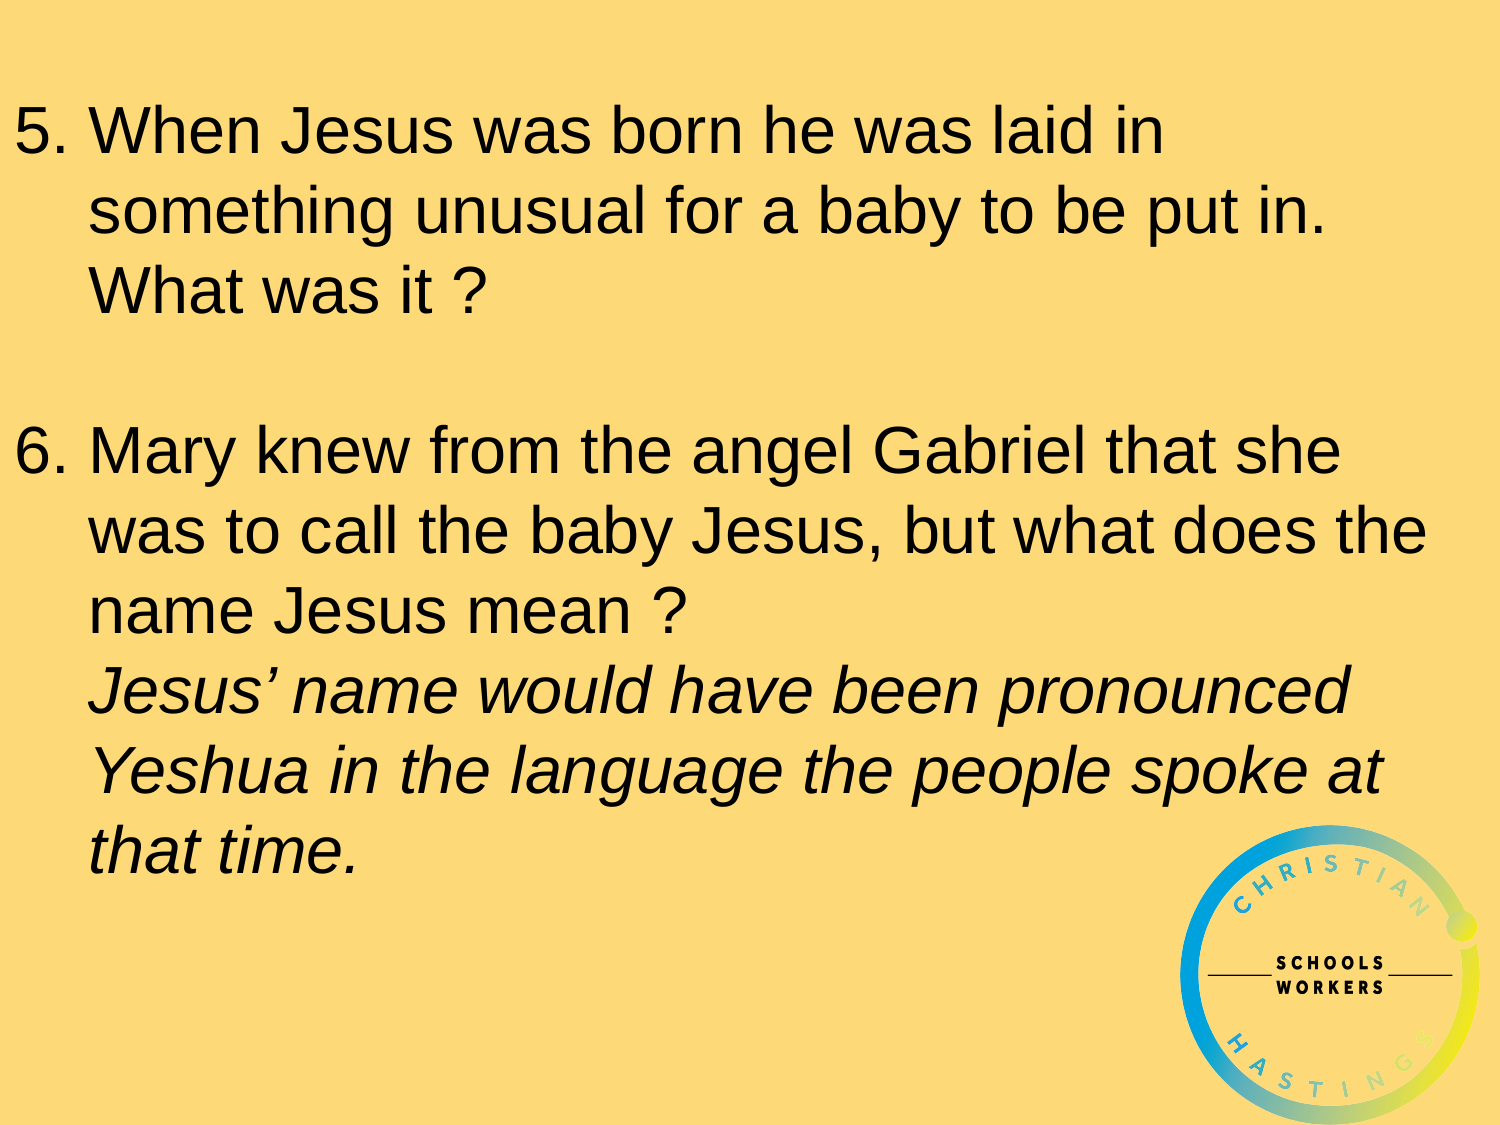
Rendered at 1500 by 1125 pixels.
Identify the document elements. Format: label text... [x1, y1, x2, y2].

picture [1179, 825, 1480, 1125]
text_box 5. When Jesus was born he was laid in something unusual for a baby to be put in. What was it ? 6. Mary knew from the angel Gabriel that she was to call the baby Jesus, but what does the name Jesus mean ? Jesus’ name would have been pronounced Yeshua in the language the people spoke at that time. [0, 0, 1500, 1125]
